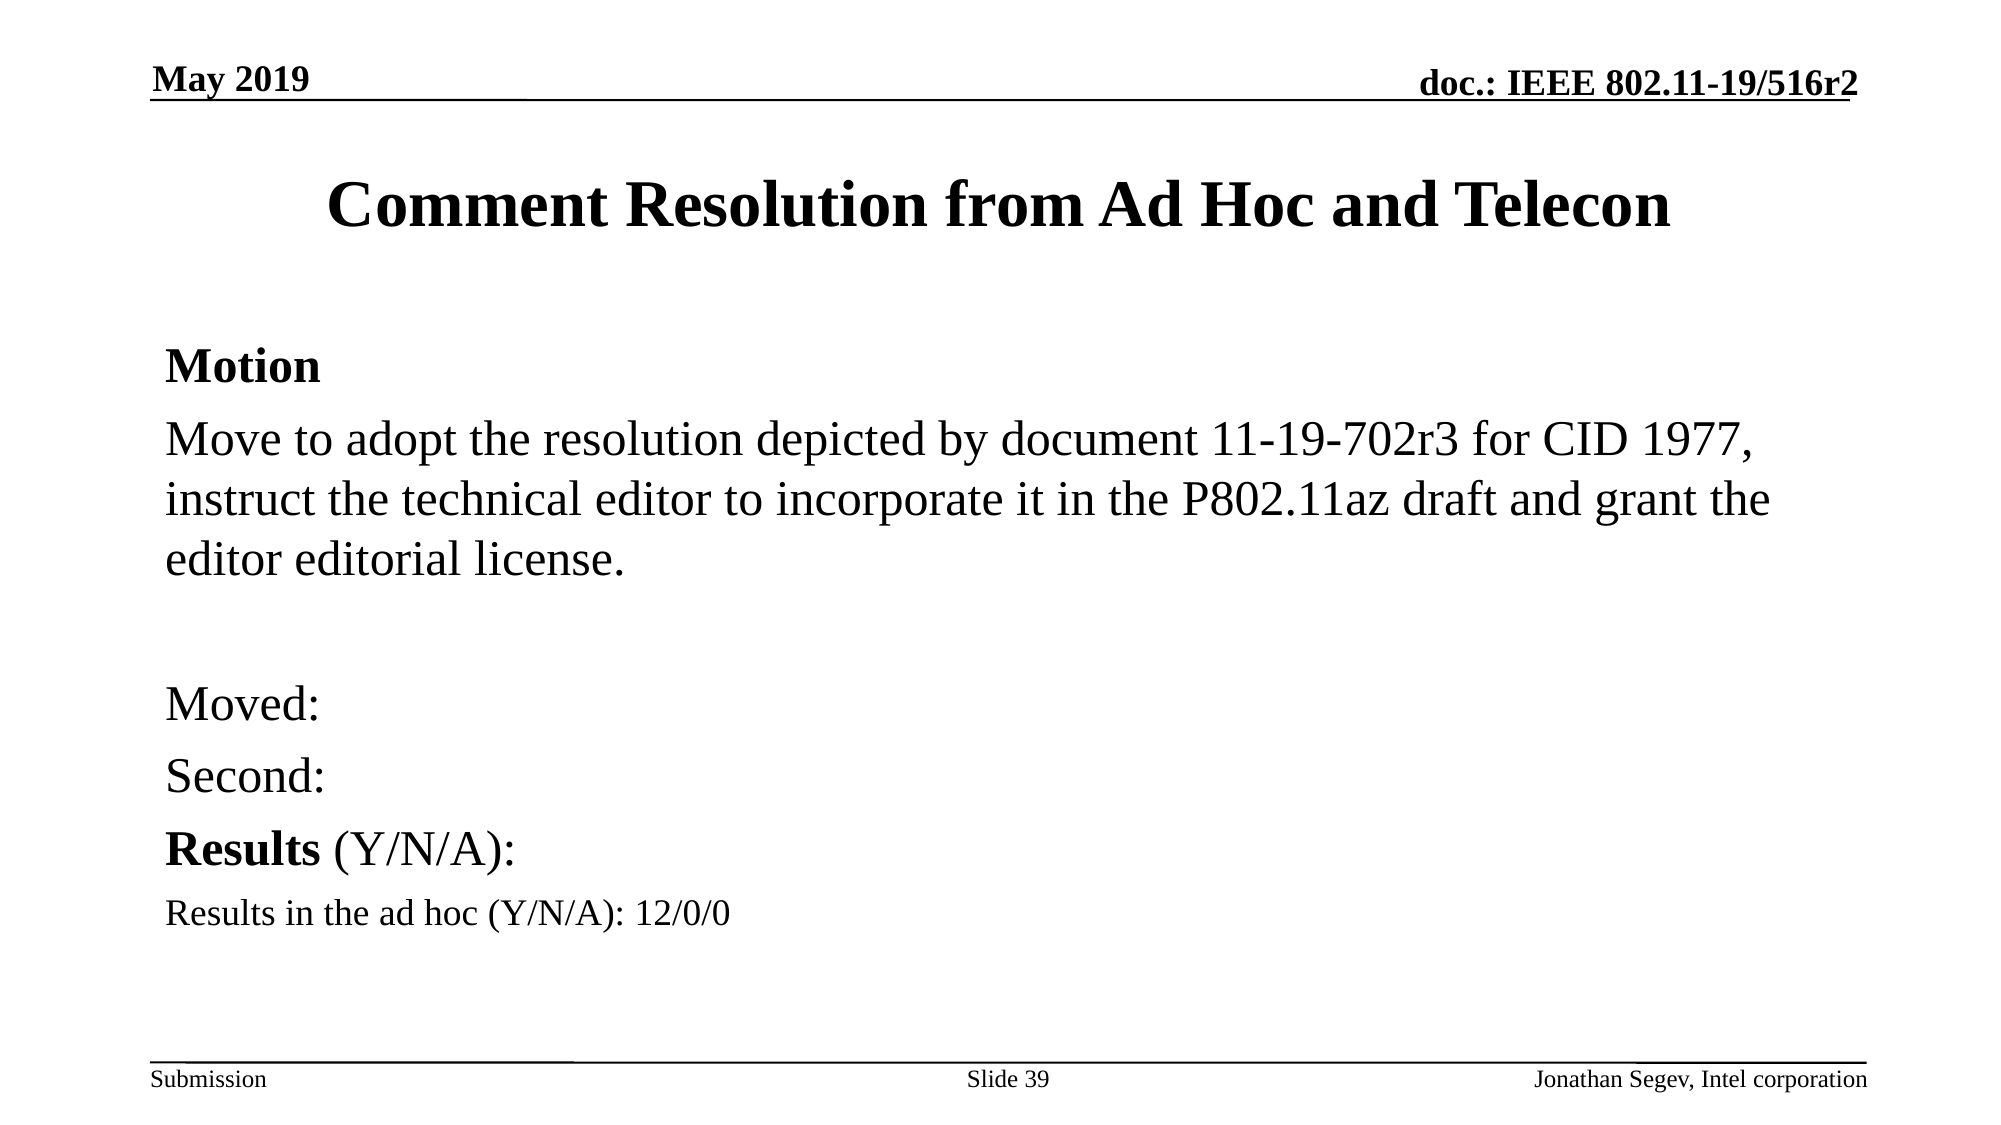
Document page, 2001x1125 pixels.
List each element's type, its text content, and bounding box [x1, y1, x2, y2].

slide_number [152, 54, 563, 100]
slide_number Slide 39 [950, 1061, 1067, 1123]
list Motion Move to adopt the resolution depicted by document 11-19-702r3 for CID 1977, instruct the technical editor to incorporate it in the P802.11az draft and grant the editor editorial license. Moved: Second: Results (Y/N/A): Results in the ad hoc (Y/N/A): 12/0/0 [149, 324, 1850, 1000]
footer Jonathan Segev, Intel corporation [1171, 1061, 1869, 1093]
title Comment Resolution from Ad Hoc and Telecon [149, 112, 1850, 288]
